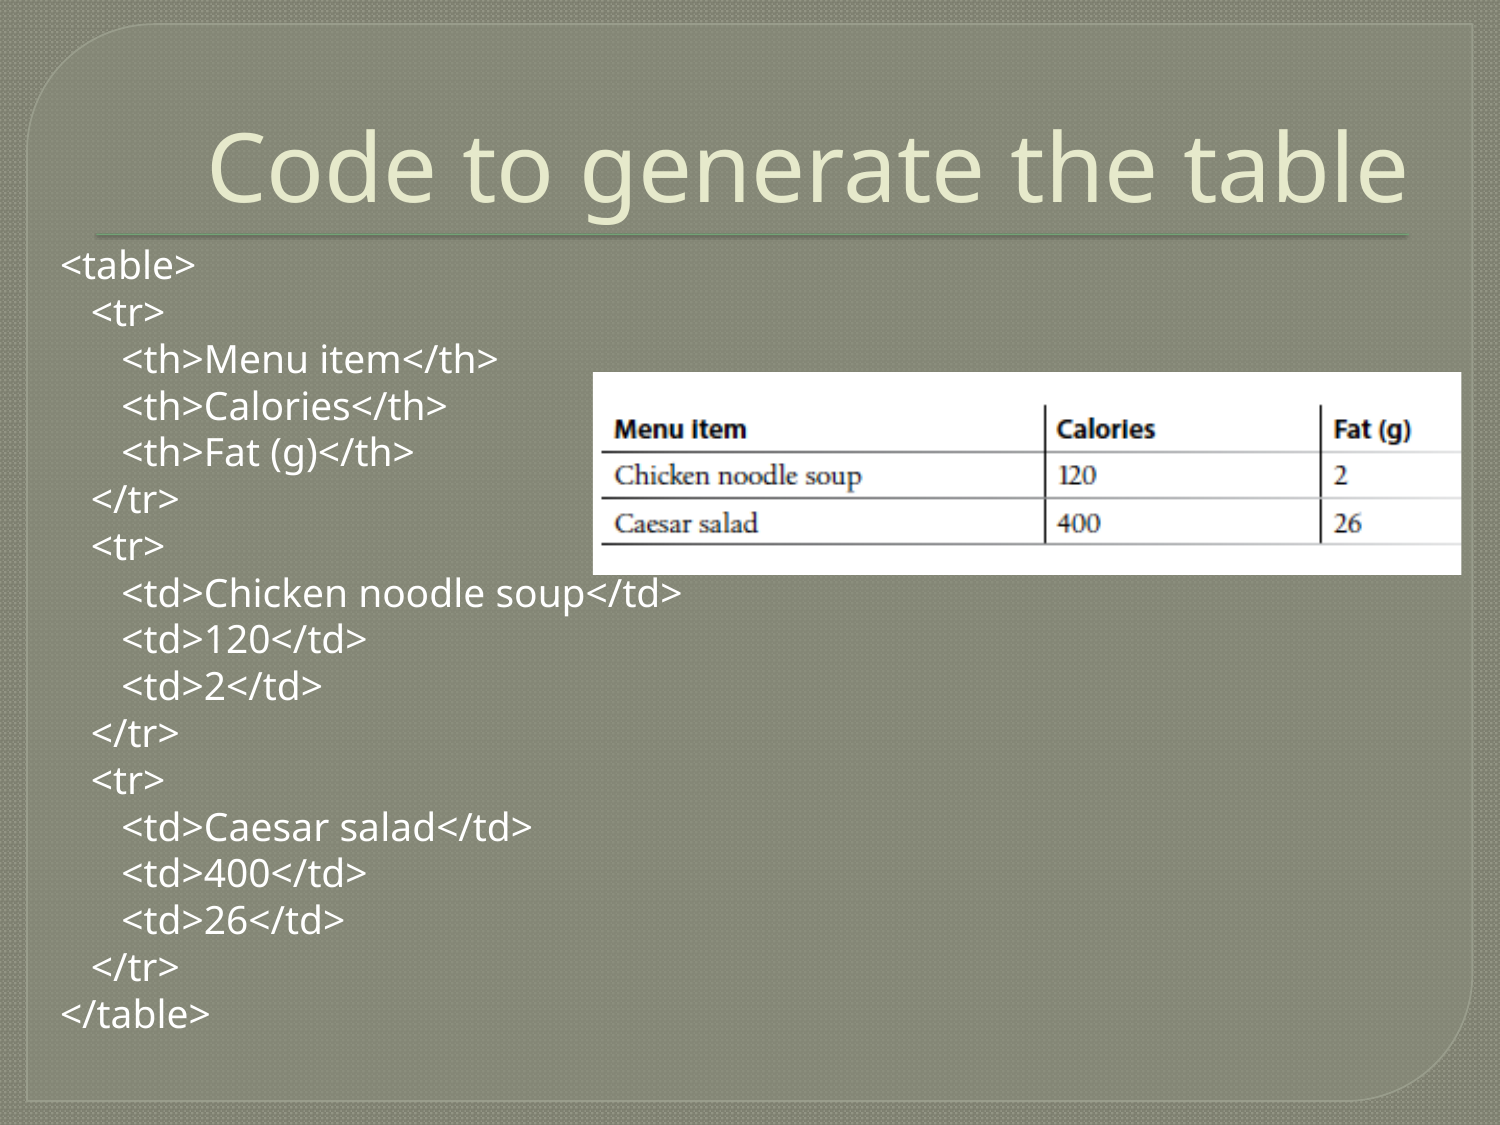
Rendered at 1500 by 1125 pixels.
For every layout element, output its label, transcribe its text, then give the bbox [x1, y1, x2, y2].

picture [592, 372, 1462, 575]
title Code to generate the table [75, 41, 1425, 230]
list <table> <tr> <th>Menu item</th> <th>Calories</th> <th>Fat (g)</th> </tr> <tr> <td>Chicken noodle soup</td> <td>120</td> <td>2</td> </tr> <tr> <td>Caesar salad</td> <td>400</td> <td>26</td> </tr> </table> [45, 233, 743, 1044]
